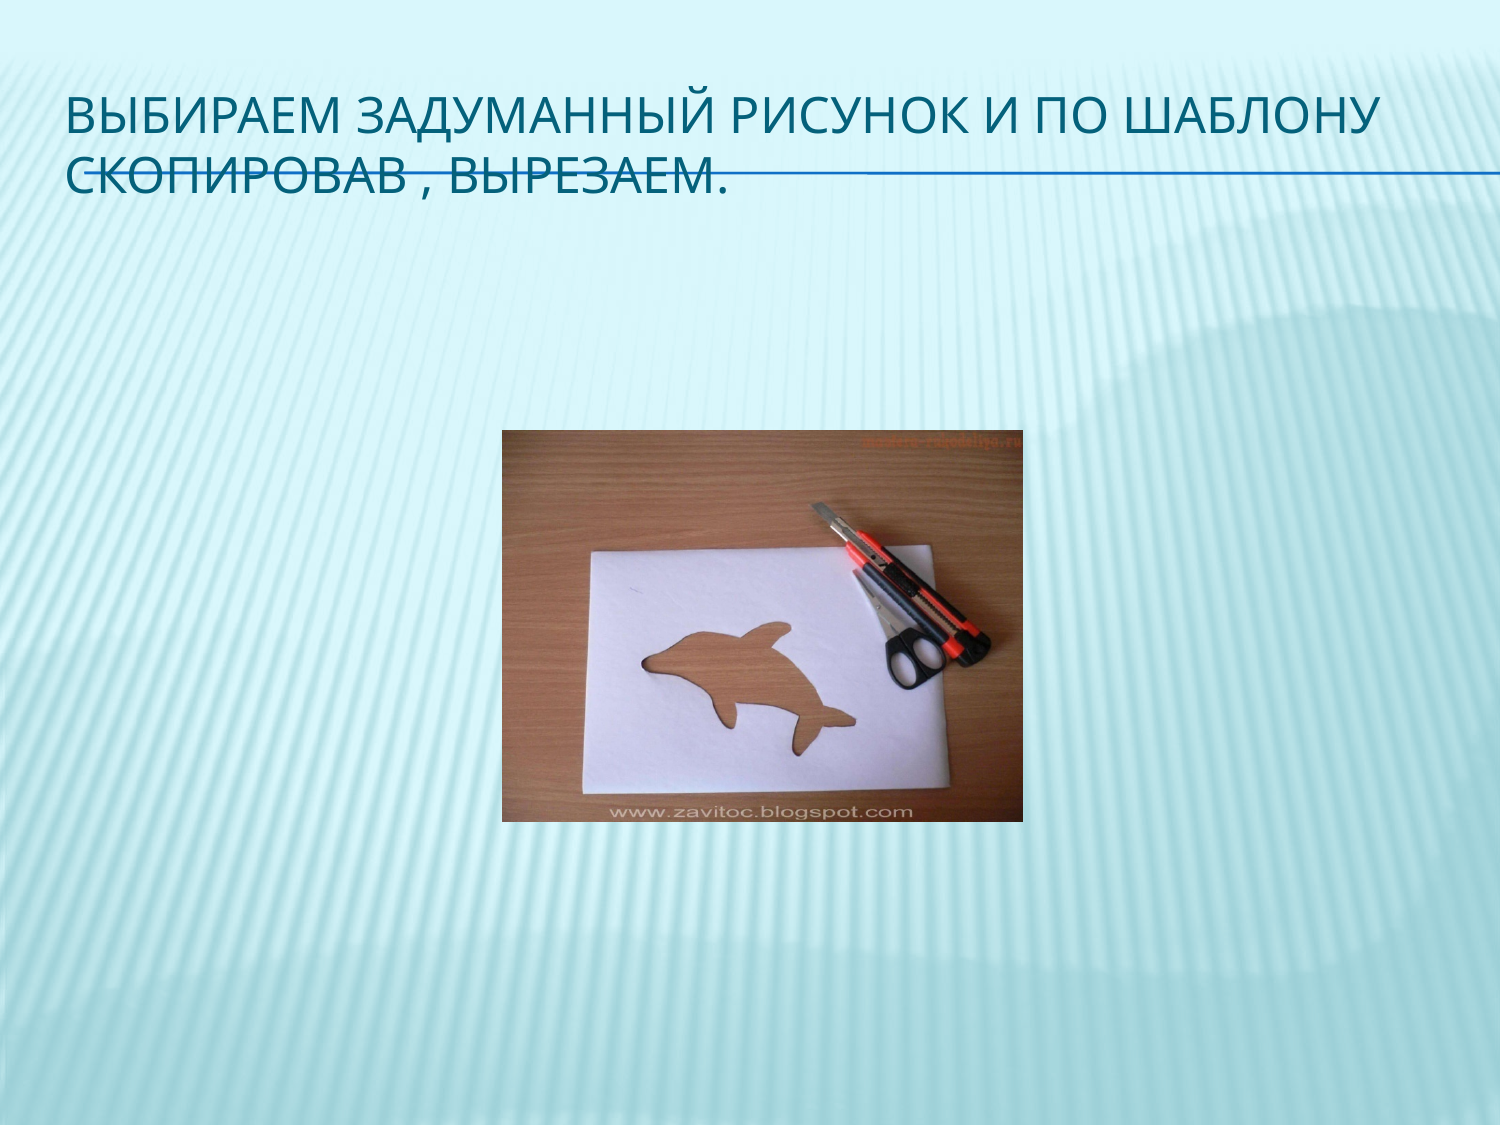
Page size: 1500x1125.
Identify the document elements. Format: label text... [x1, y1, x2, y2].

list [502, 430, 1023, 822]
title Выбираем задуманный рисунок и по шаблону скопировав , вырезаем. [50, 75, 1475, 213]
